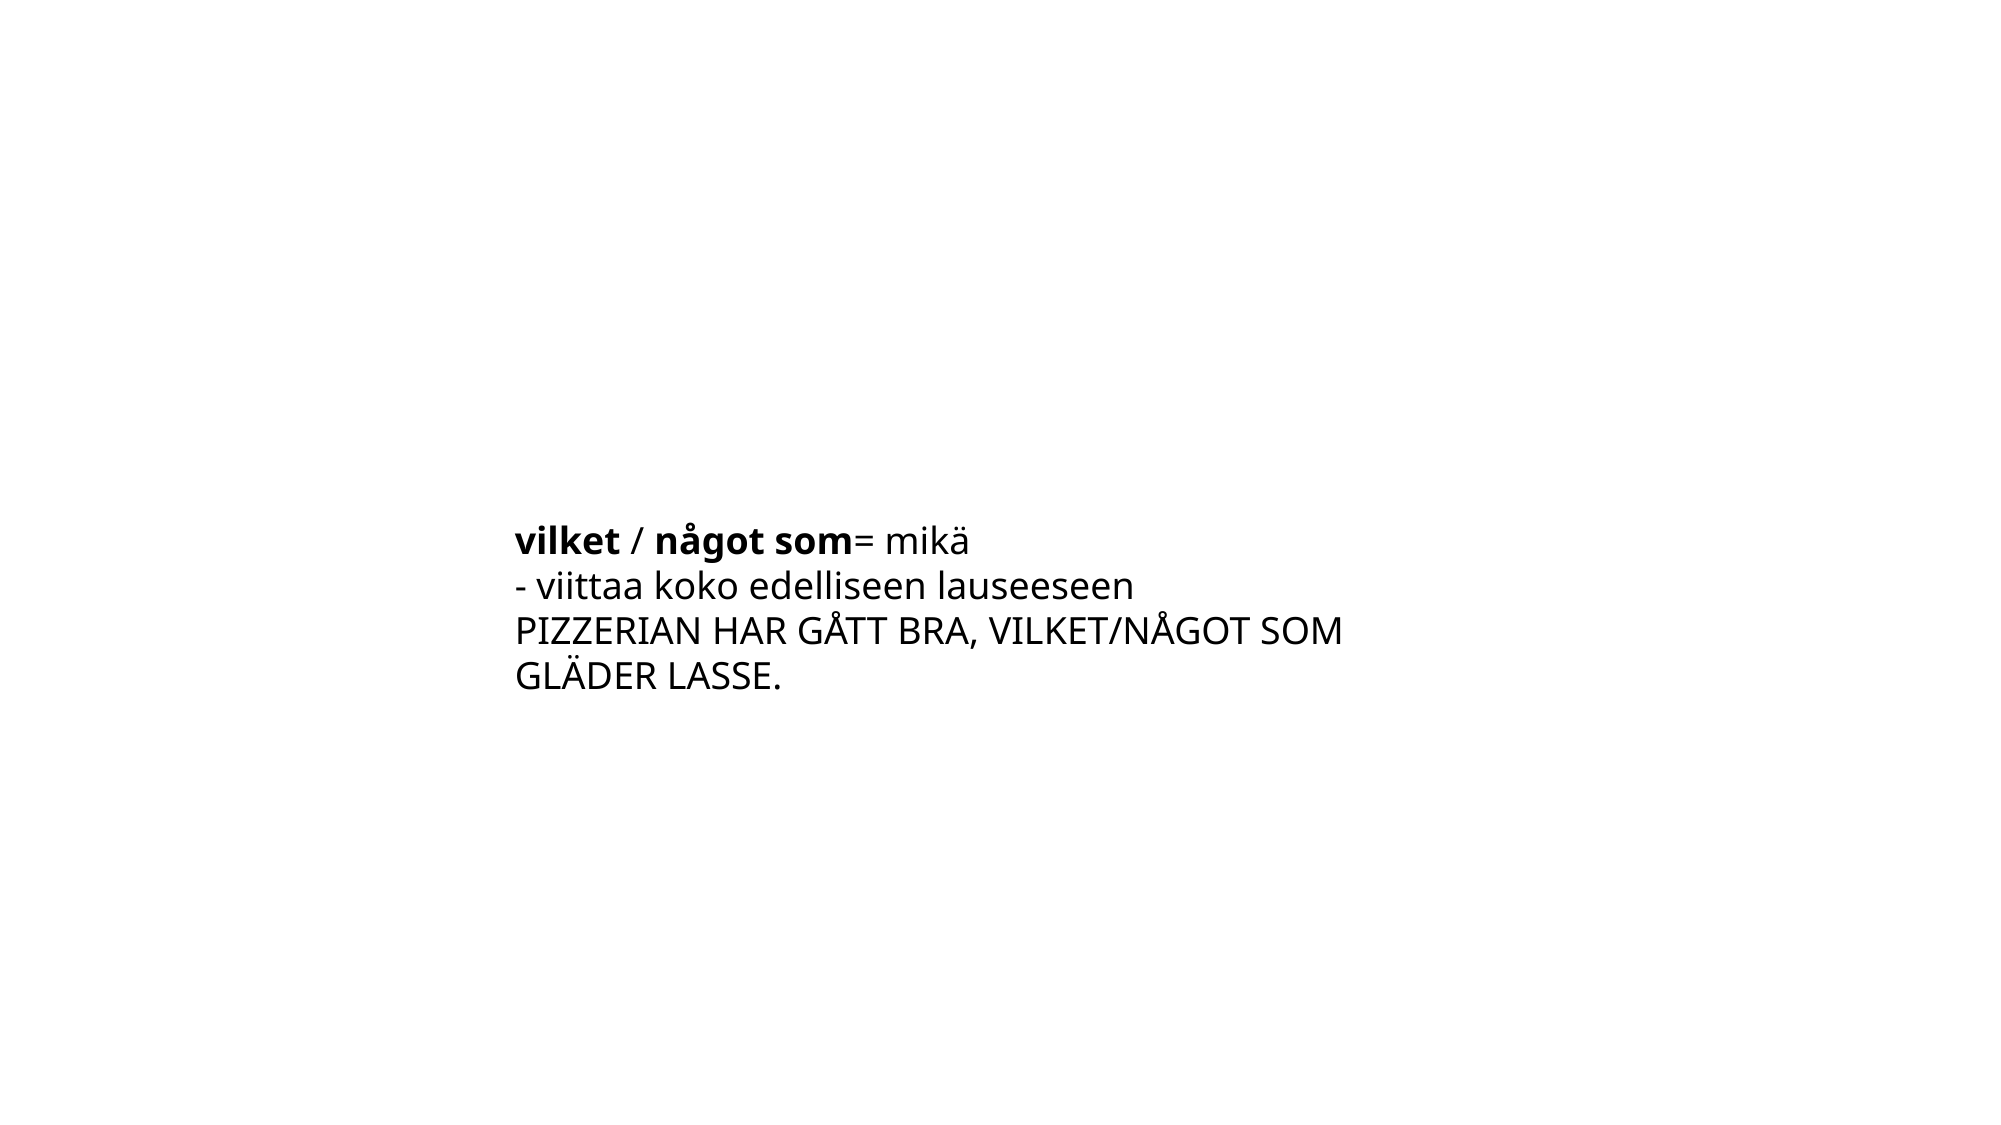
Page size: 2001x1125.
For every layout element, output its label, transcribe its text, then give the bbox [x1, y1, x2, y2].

text_box vilket / något som= mikä - viittaa koko edelliseen lauseeseen PIZZERIAN HAR GÅTT BRA, VILKET/NÅGOT SOM GLÄDER LASSE. [500, 509, 1500, 705]
